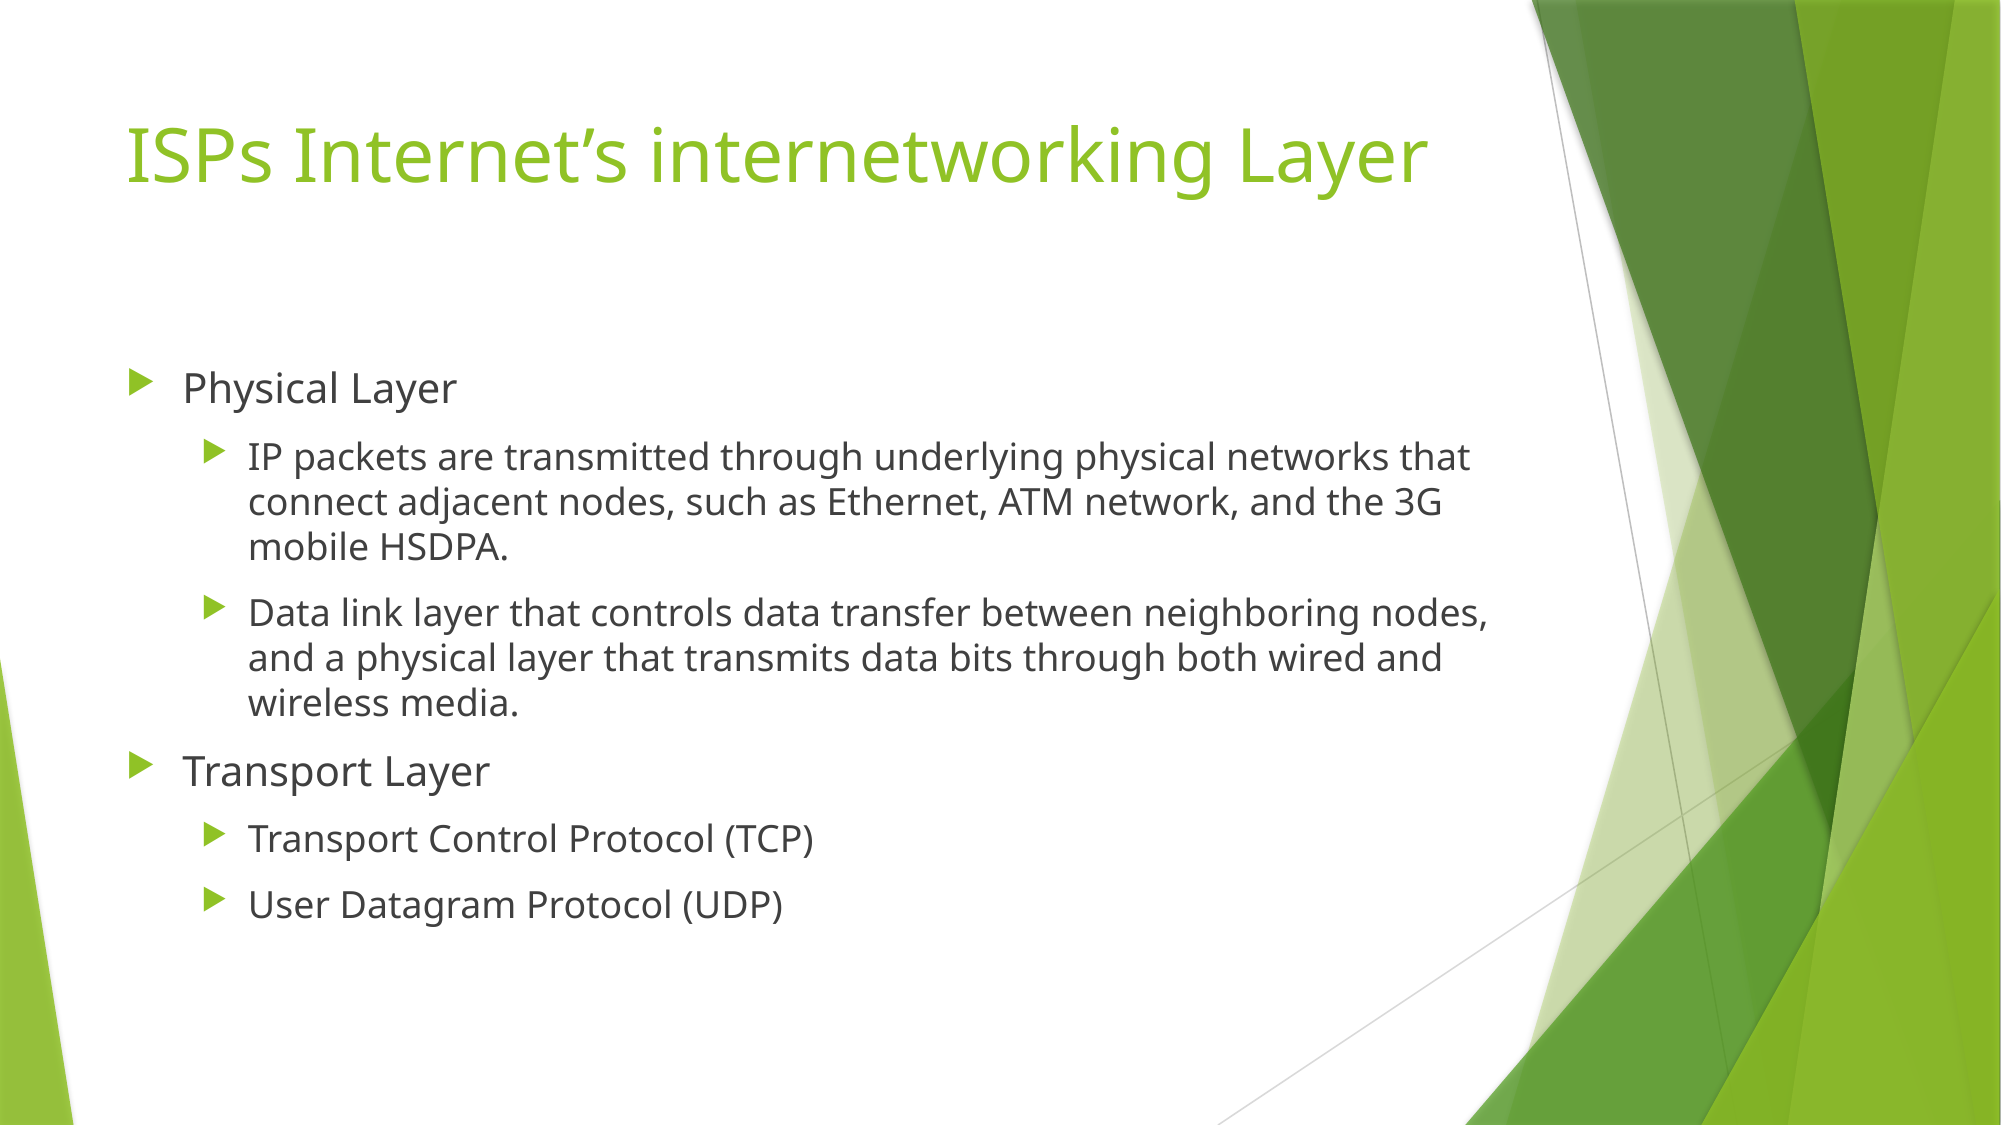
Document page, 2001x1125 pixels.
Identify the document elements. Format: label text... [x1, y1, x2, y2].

list Physical Layer IP packets are transmitted through underlying physical networks that connect adjacent nodes, such as Ethernet, ATM network, and the 3G mobile HSDPA. Data link layer that controls data transfer between neighboring nodes, and a physical layer that transmits data bits through both wired and wireless media. Transport Layer Transport Control Protocol (TCP) User Datagram Protocol (UDP) [111, 354, 1522, 992]
title ISPs Internet’s internetworking Layer [111, 99, 1522, 317]
